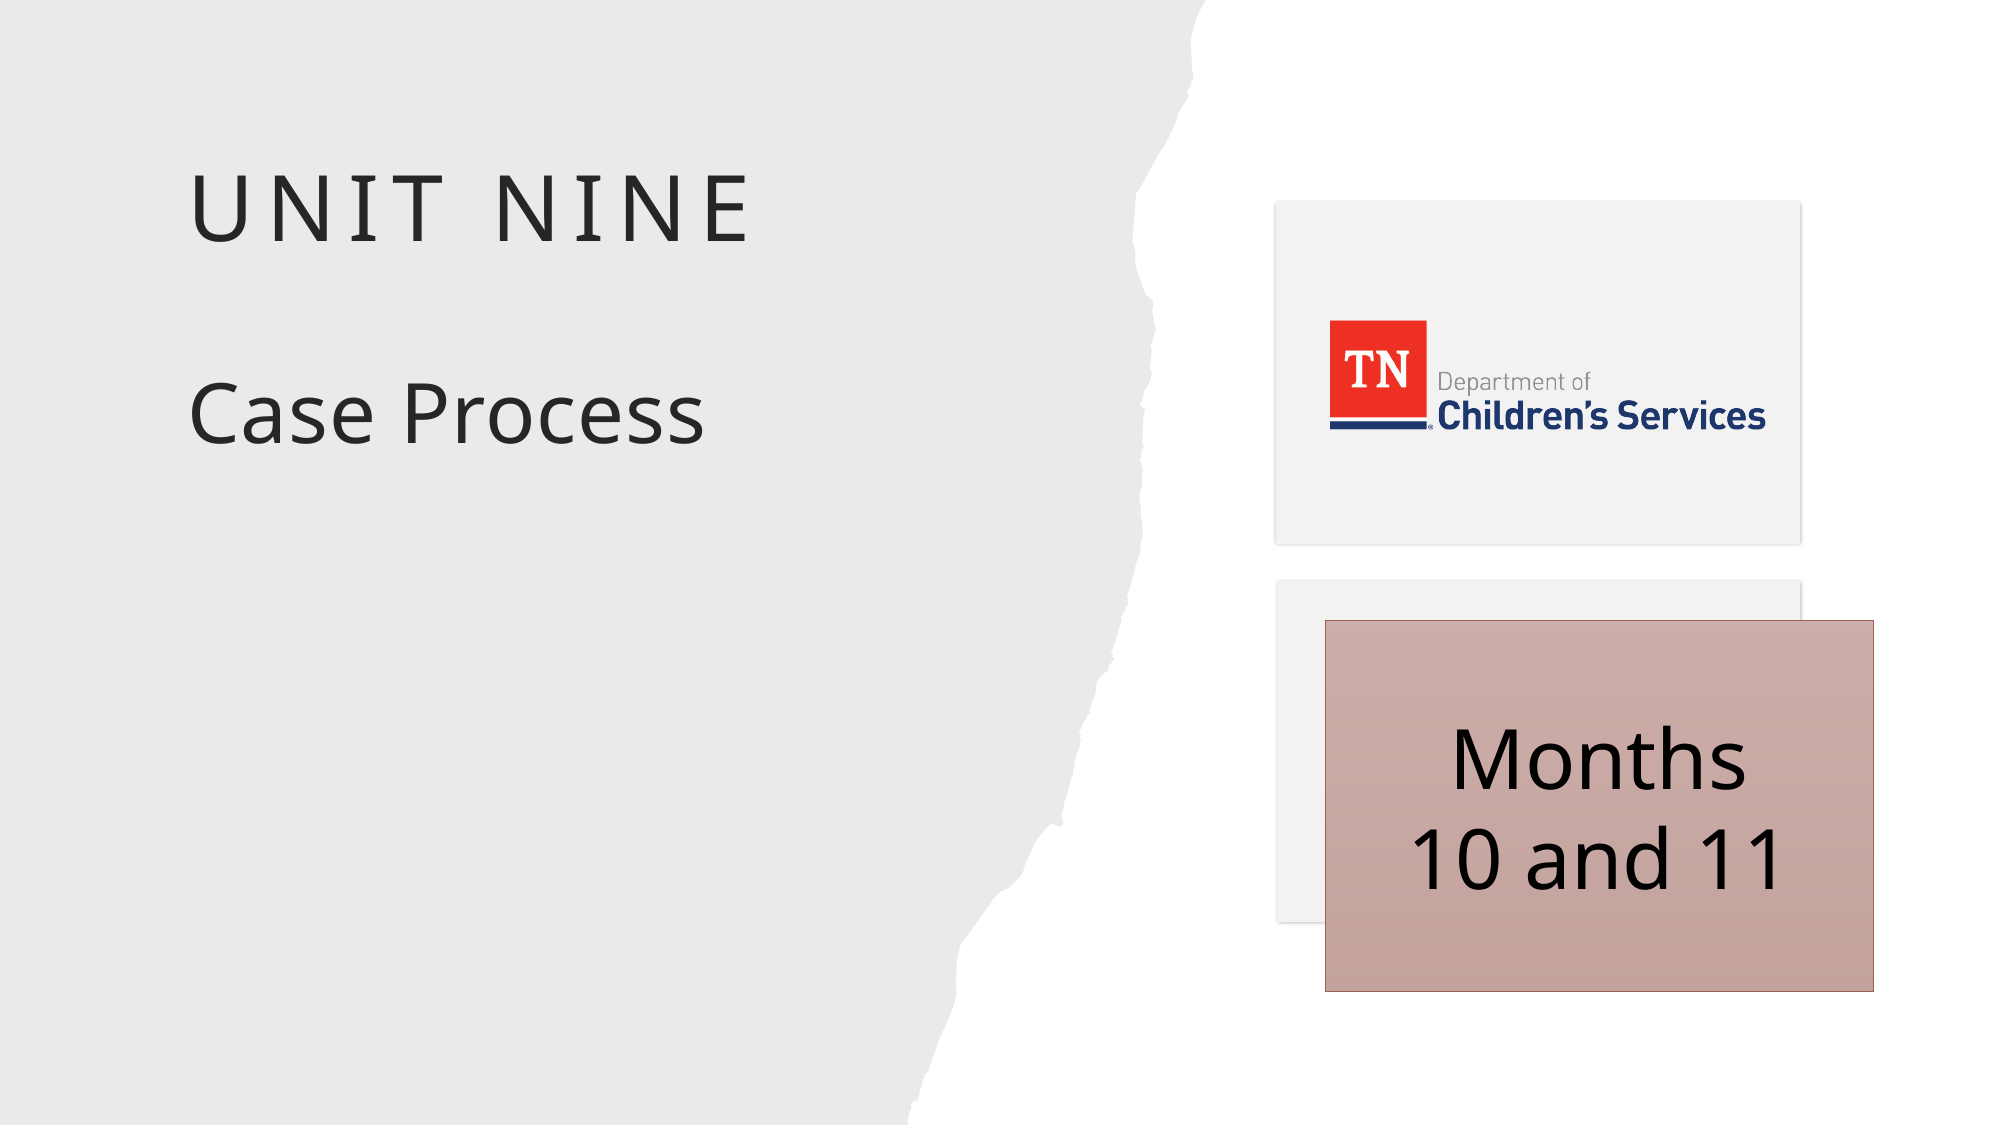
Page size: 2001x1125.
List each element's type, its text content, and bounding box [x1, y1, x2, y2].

text_box Months 10 and 11 [1325, 620, 1874, 992]
picture [1325, 315, 1770, 435]
list Case Process [172, 352, 1007, 1050]
title Unit Nine [172, 99, 1092, 300]
